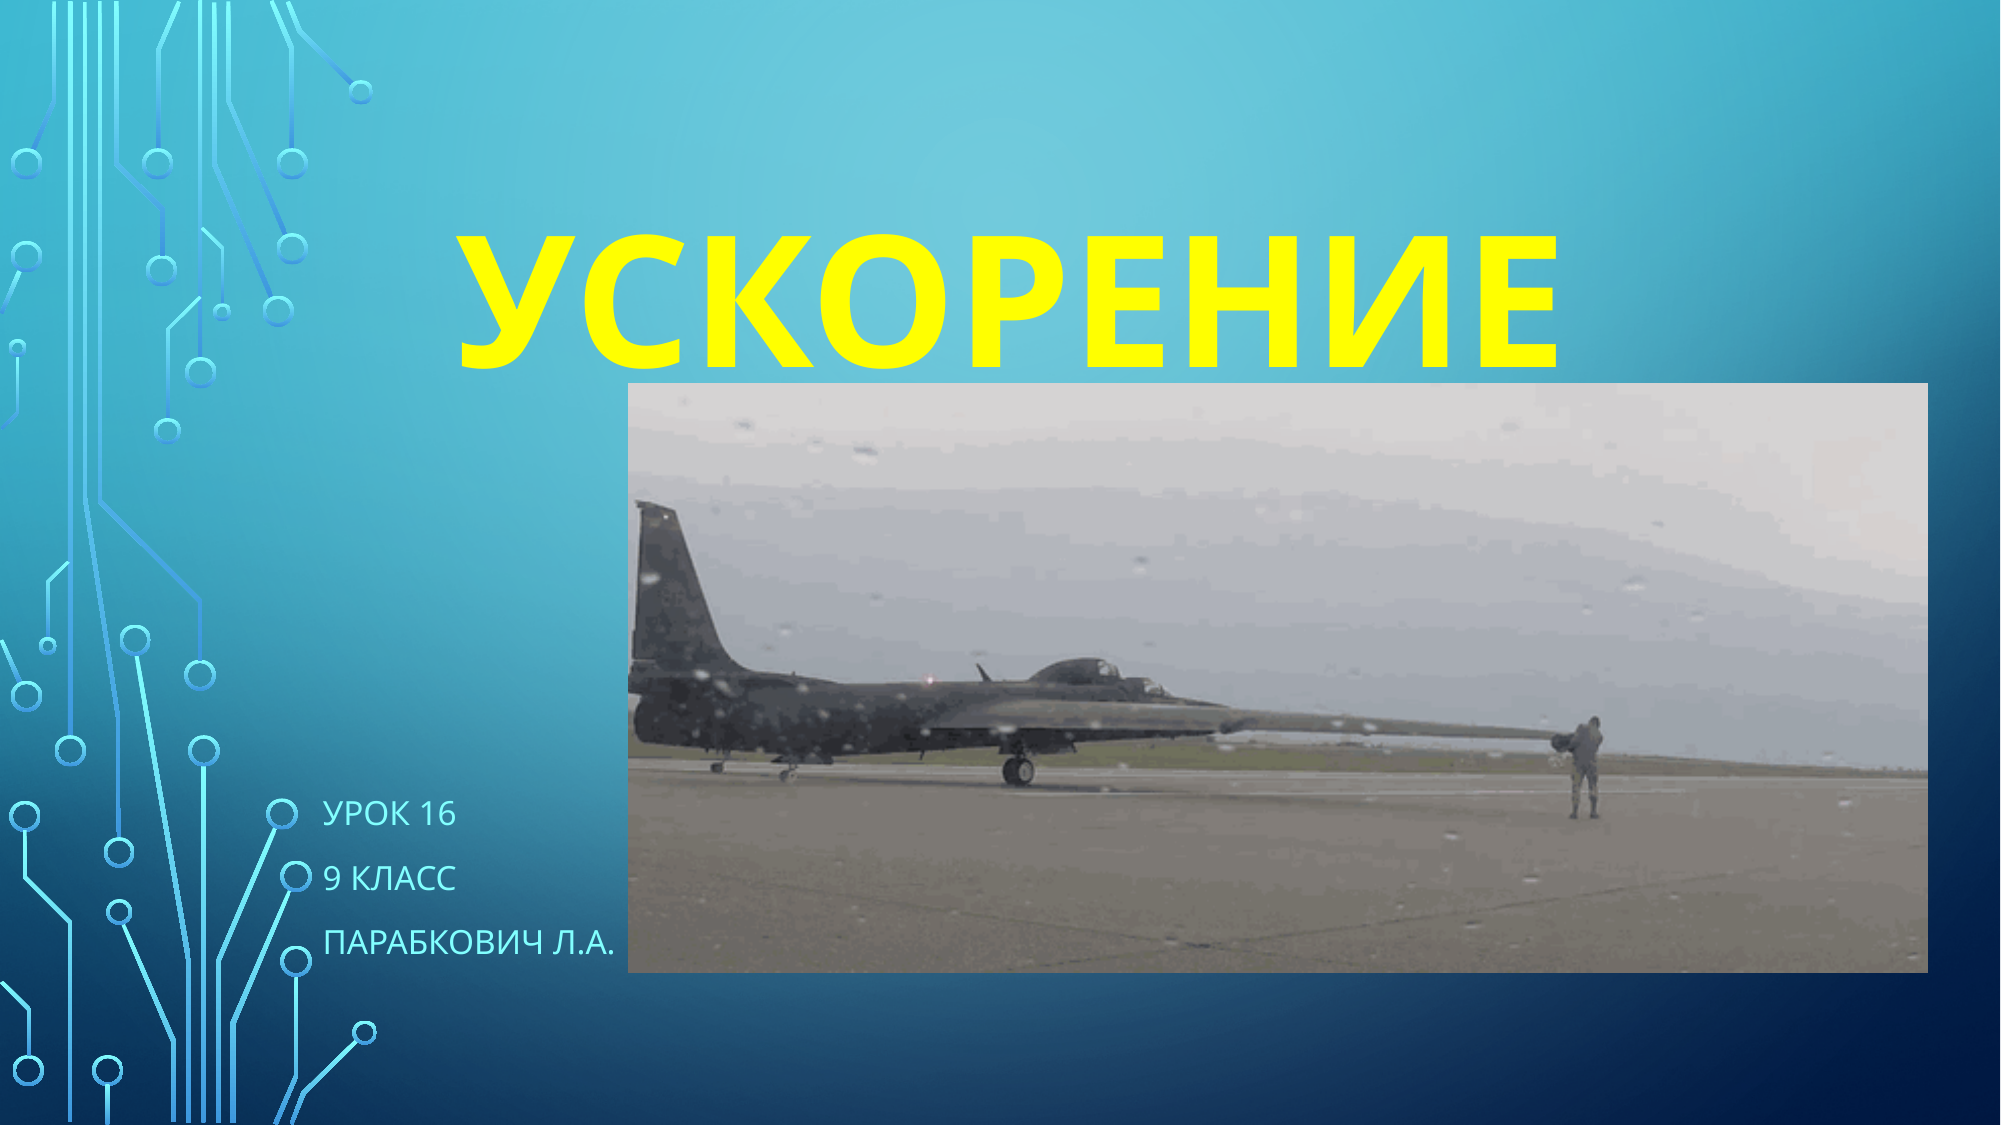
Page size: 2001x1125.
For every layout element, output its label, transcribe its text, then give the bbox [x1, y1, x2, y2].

title УСКОРЕНИЕ [290, 160, 1733, 415]
picture [628, 383, 1928, 973]
subtitle Урок 16 9 класс Парабкович Л.А. [307, 590, 628, 973]
